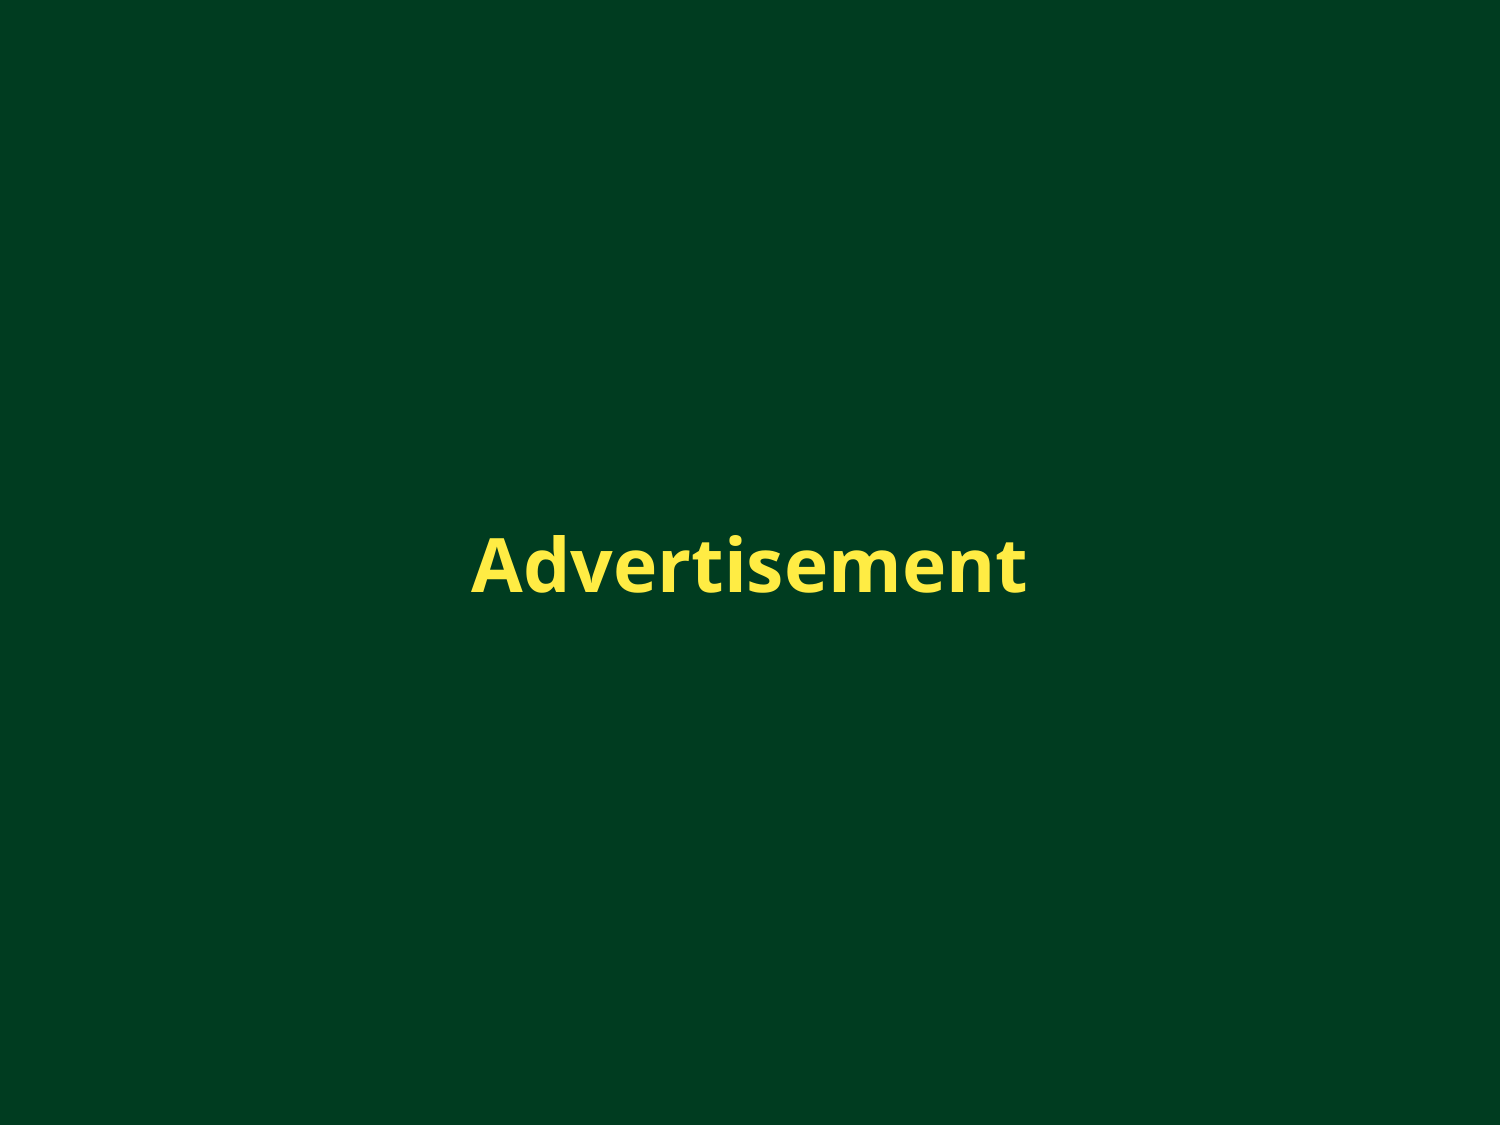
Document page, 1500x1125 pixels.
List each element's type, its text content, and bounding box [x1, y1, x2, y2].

text_box Advertisement [463, 509, 1037, 616]
